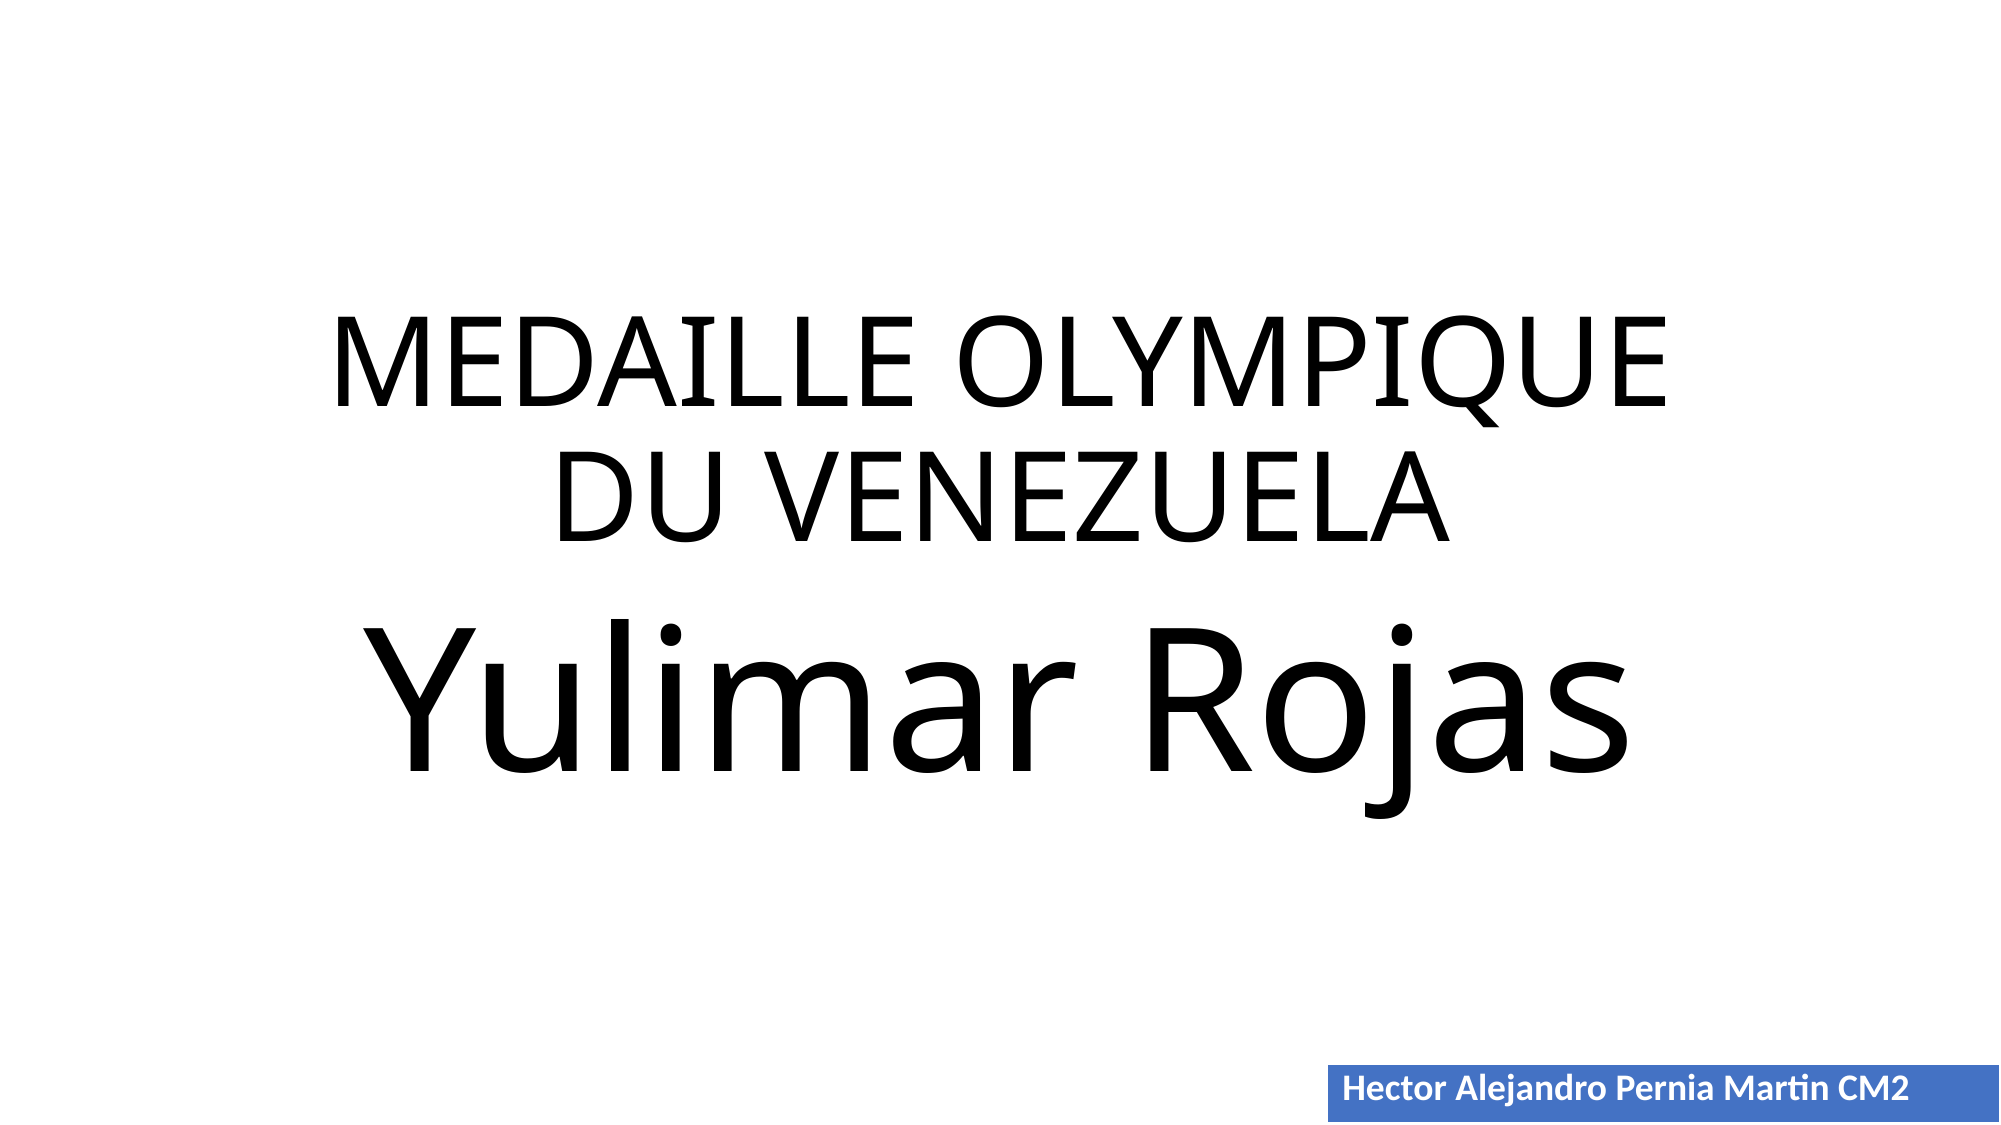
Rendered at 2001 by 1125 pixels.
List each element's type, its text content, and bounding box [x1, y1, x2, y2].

subtitle Yulimar Rojas [249, 590, 1750, 863]
title MEDAILLE OLYMPIQUE DU VENEZUELA [249, 184, 1750, 576]
table_header Hector Alejandro Pernia Martin CM2 [1328, 1065, 1999, 1122]
